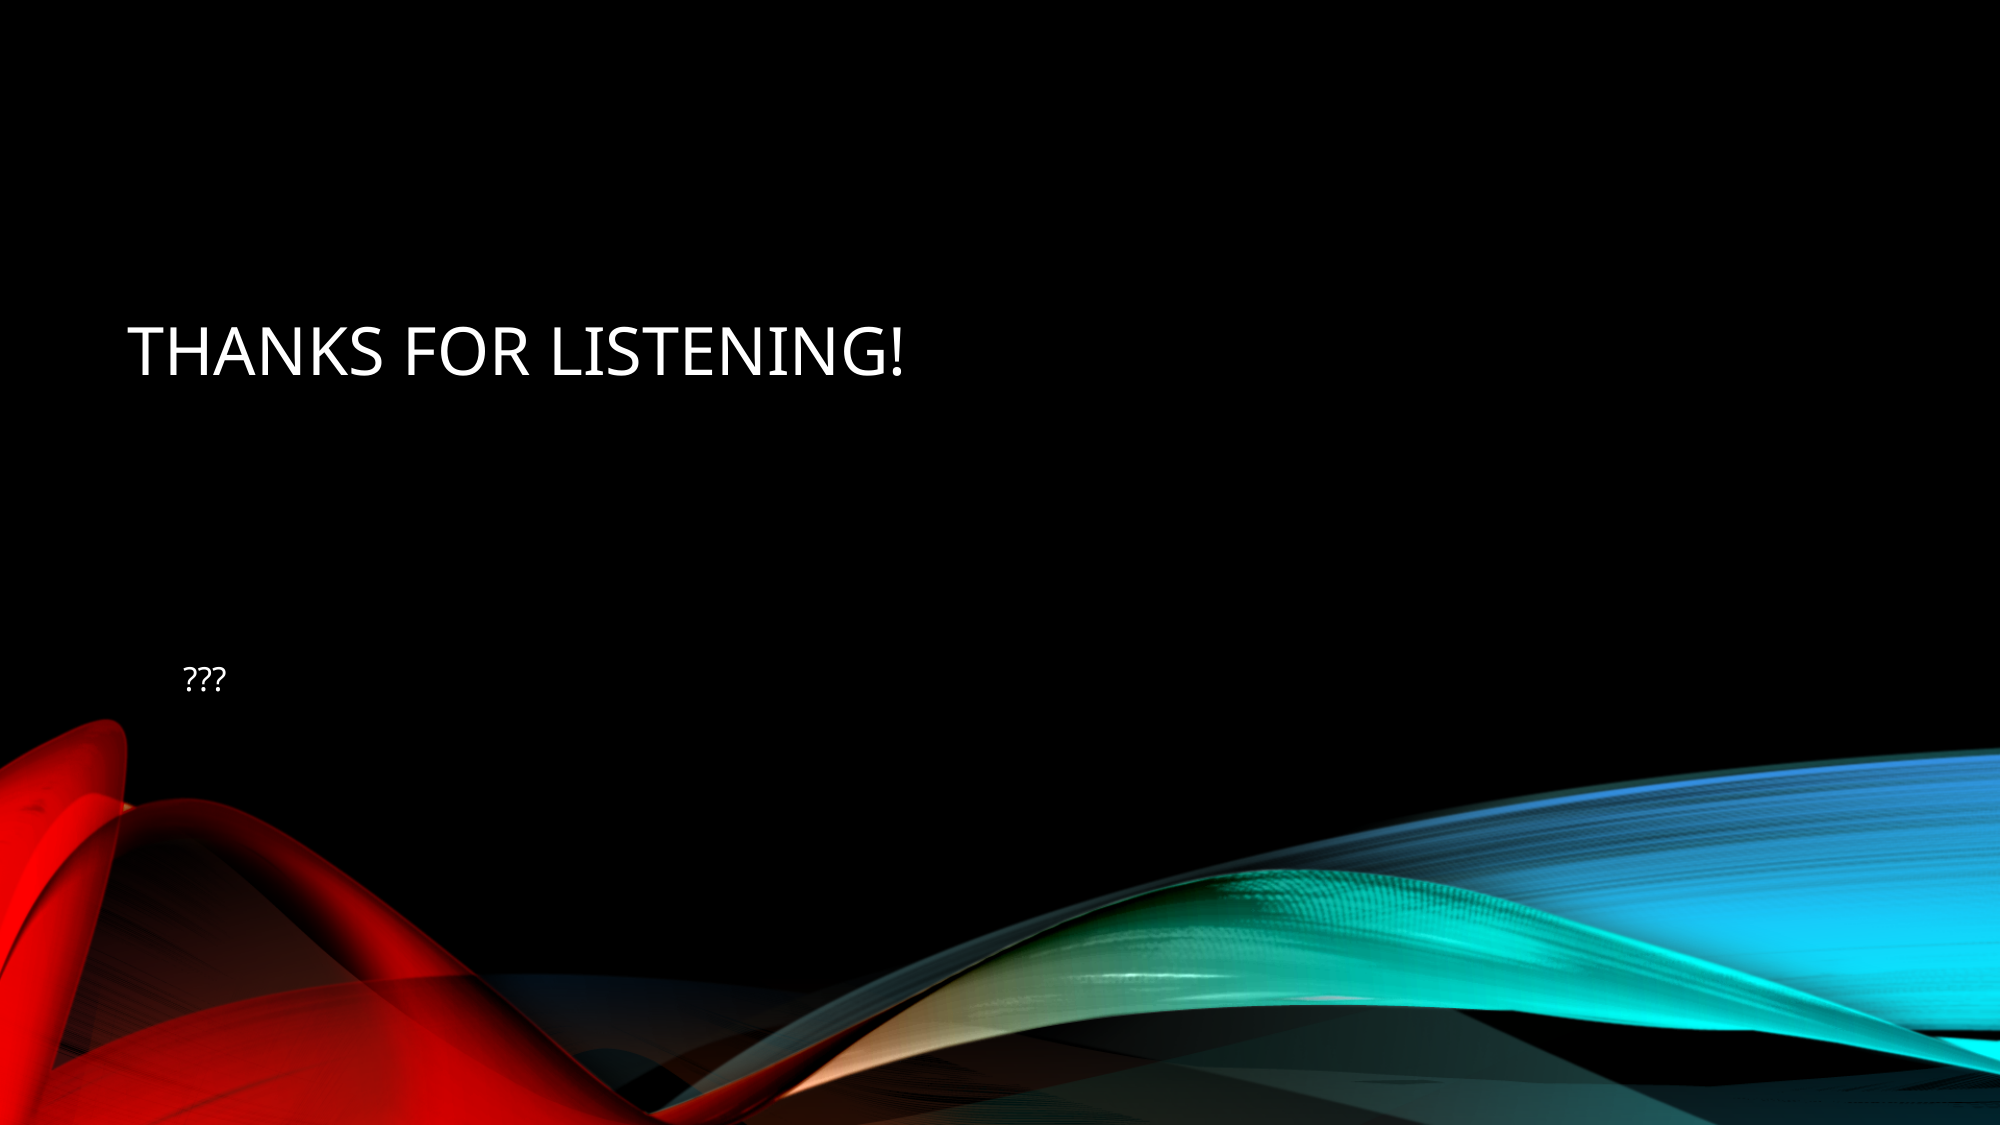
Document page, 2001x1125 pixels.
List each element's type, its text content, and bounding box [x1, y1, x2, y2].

picture [0, 717, 2000, 1125]
title Thanks for listening! [112, 123, 1888, 584]
list ??? [168, 598, 1830, 763]
